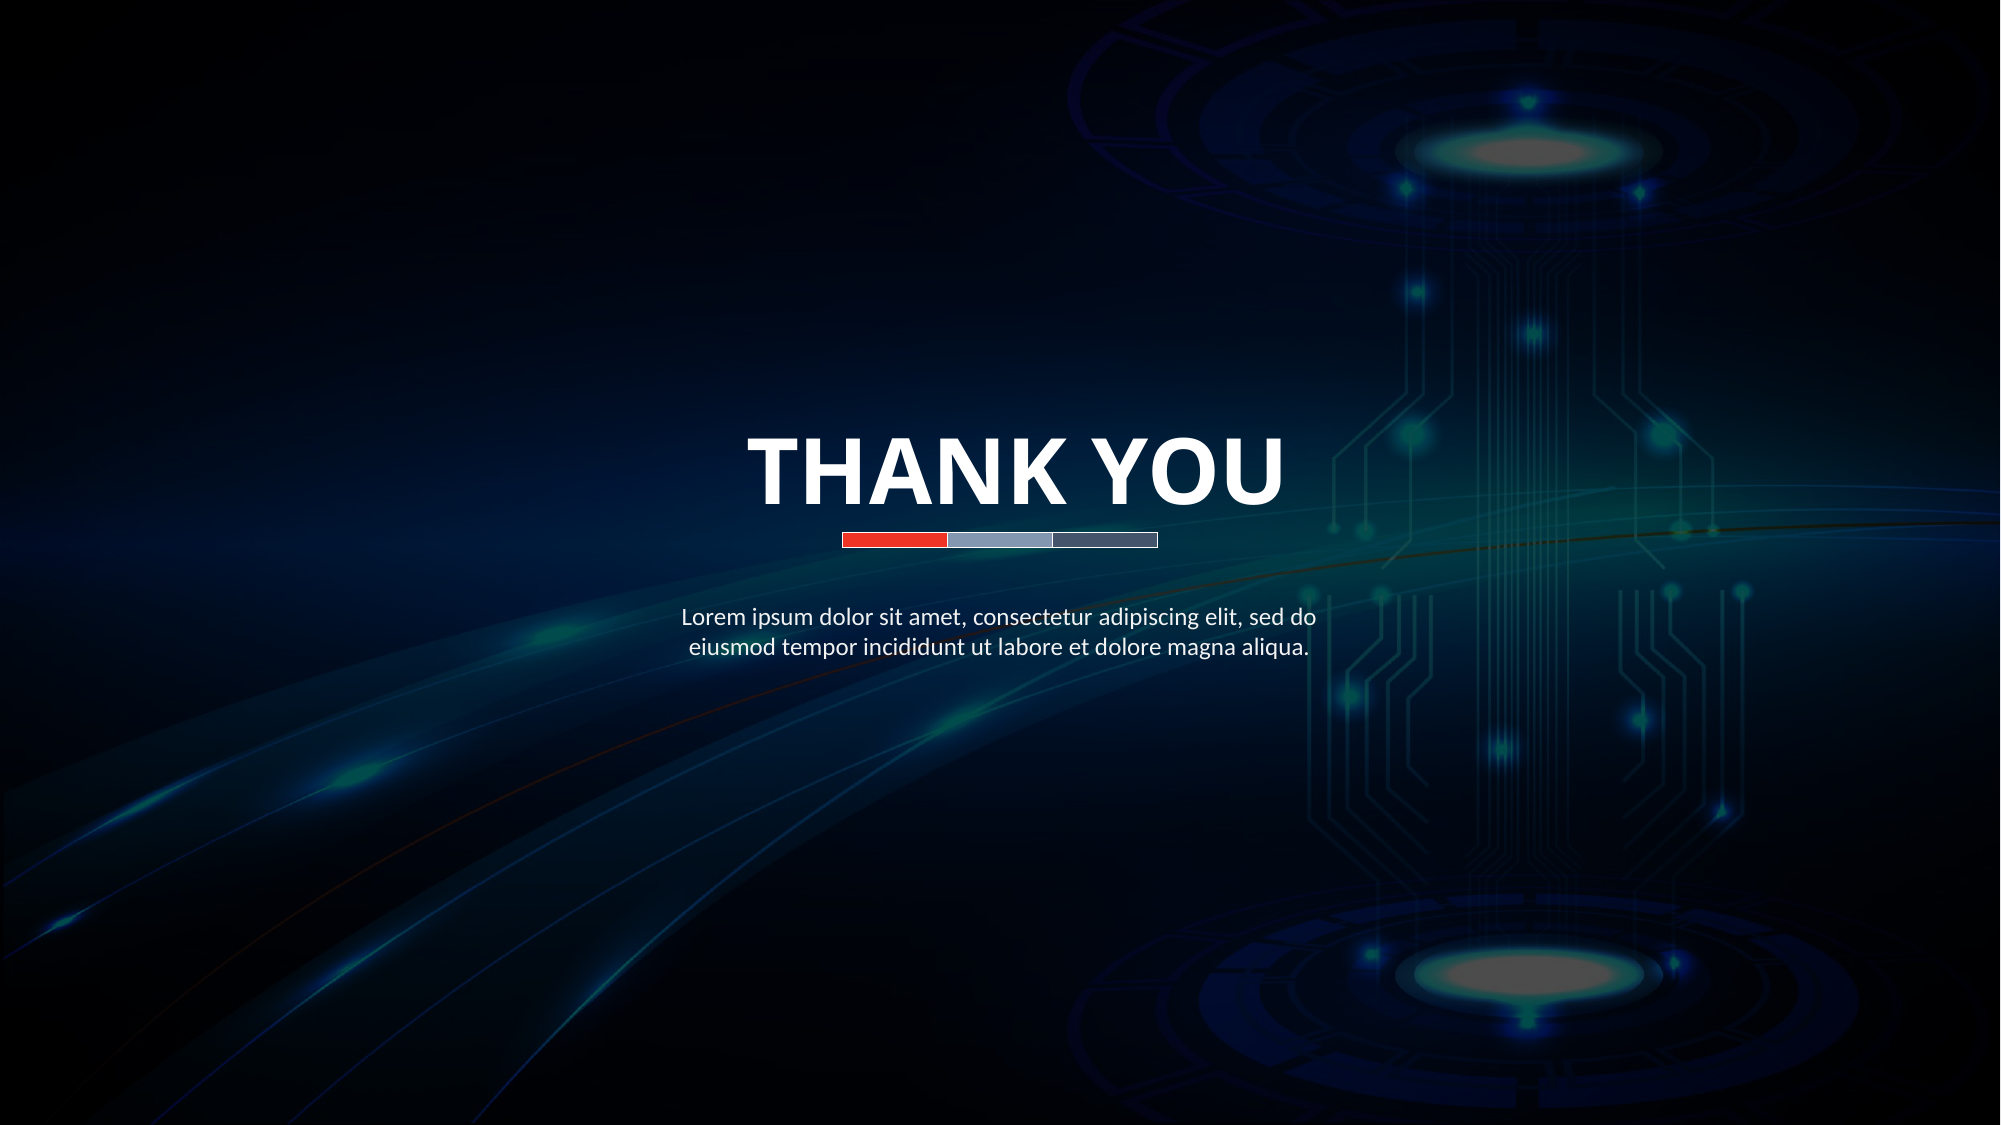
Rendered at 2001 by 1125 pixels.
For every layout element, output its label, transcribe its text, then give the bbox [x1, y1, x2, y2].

picture [0, 0, 2001, 1125]
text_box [842, 532, 1158, 548]
text_box Lorem ipsum dolor sit amet, consectetur adipiscing elit, sed do eiusmod tempor incididunt ut labore et dolore magna aliqua. [660, 593, 1340, 668]
text_box THANK YOU [565, 405, 1470, 531]
